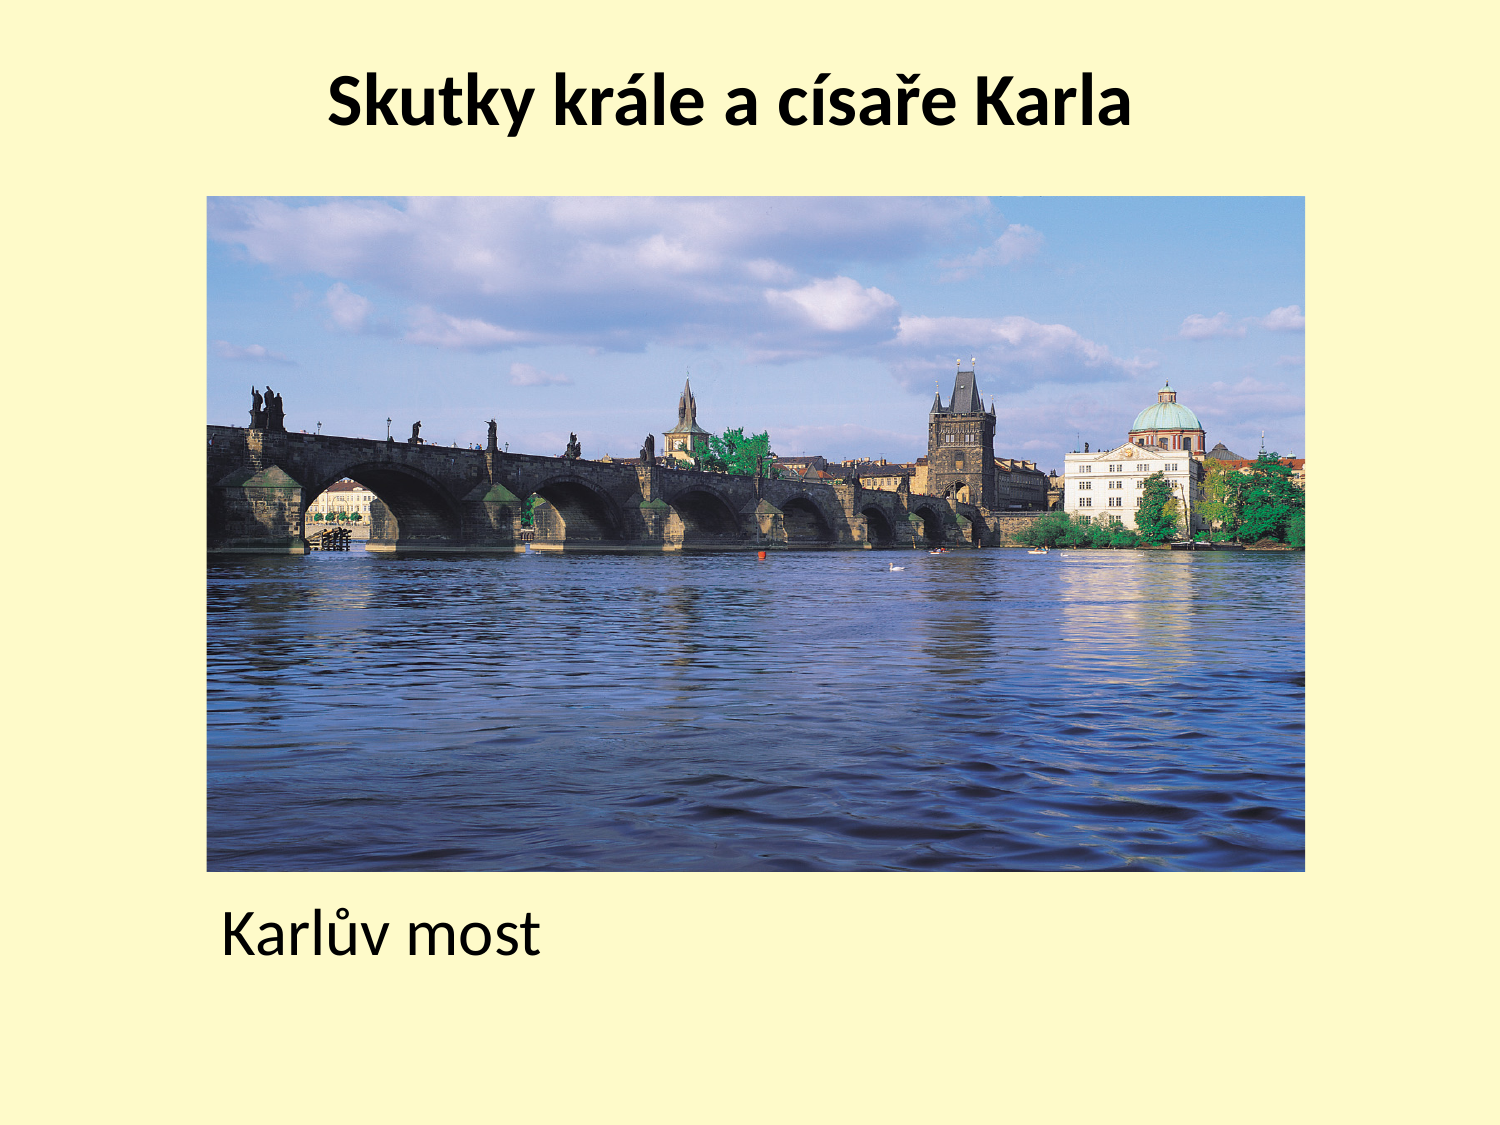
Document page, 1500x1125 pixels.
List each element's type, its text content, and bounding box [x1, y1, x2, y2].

text_box Skutky krále a císaře Karla [312, 42, 1329, 148]
picture [206, 195, 1306, 872]
list Karlův most [206, 881, 1194, 1014]
